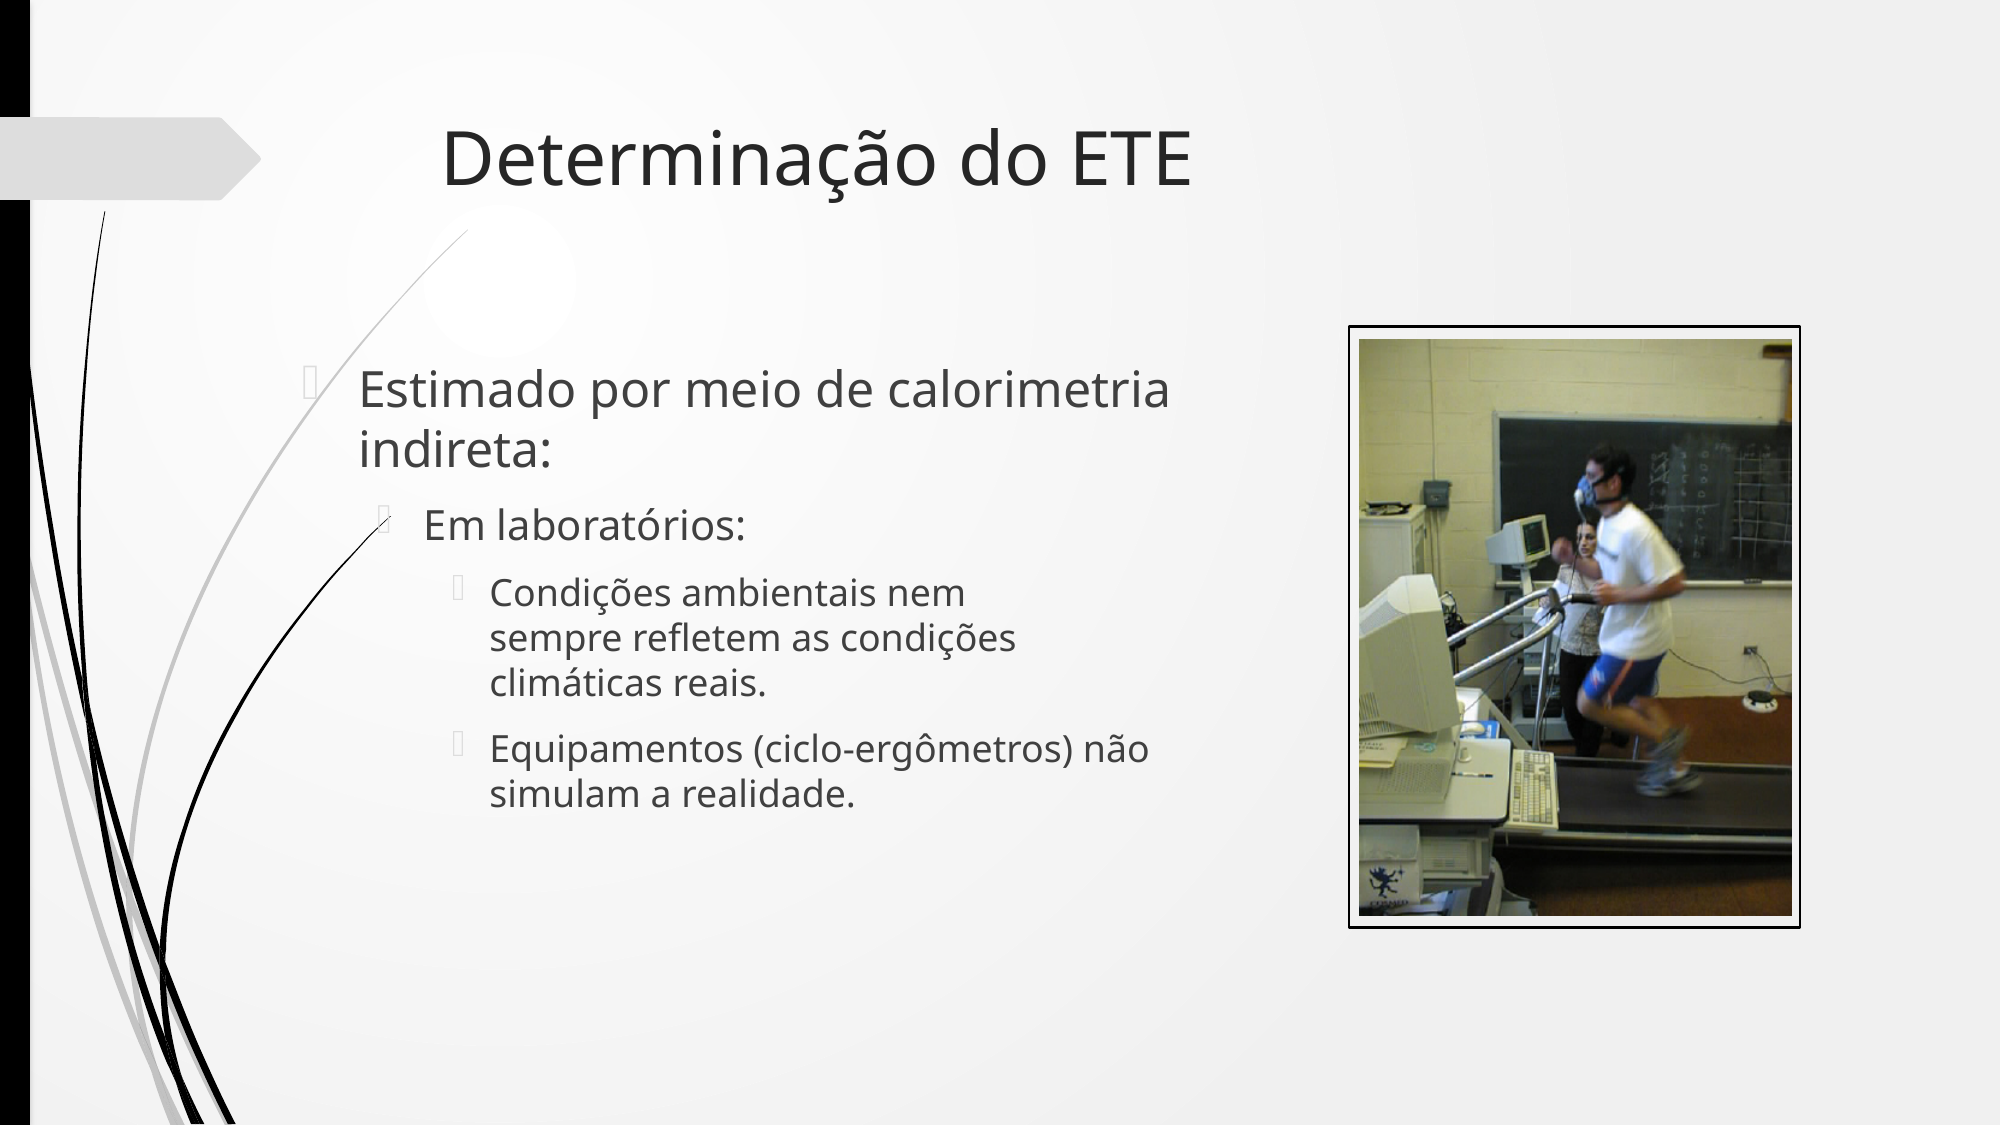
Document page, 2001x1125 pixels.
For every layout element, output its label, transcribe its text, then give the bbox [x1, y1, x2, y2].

title Determinação do ETE [425, 102, 1888, 313]
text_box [1348, 325, 1801, 928]
list Estimado por meio de calorimetria indireta: Em laboratórios: Condições ambientais nem sempre refletem as condições climáticas reais. Equipamentos (ciclo-ergômetros) não simulam a realidade. [286, 350, 1313, 970]
